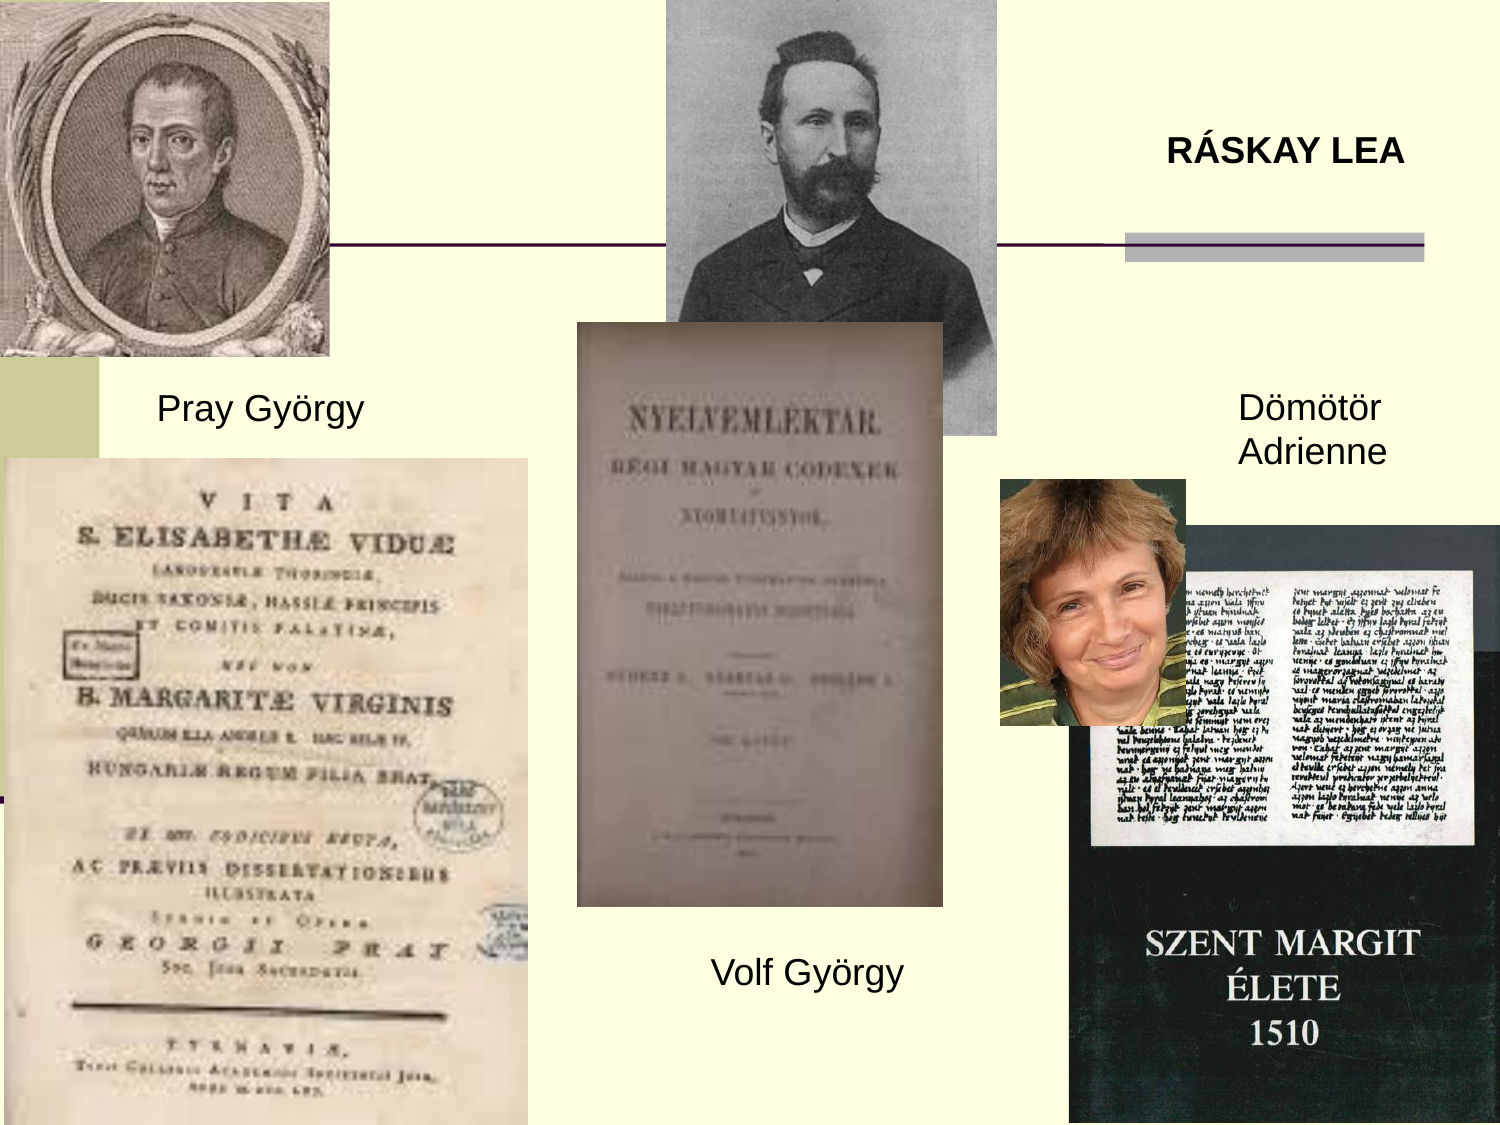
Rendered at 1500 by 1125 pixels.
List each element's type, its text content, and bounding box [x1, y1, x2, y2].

text_box Volf György [695, 940, 972, 1001]
picture [577, 0, 997, 907]
picture [1000, 479, 1500, 1123]
text_box RÁSKAY LEA [1151, 118, 1421, 179]
text_box Pray György [141, 376, 390, 437]
picture [0, 2, 330, 357]
picture [4, 458, 528, 1125]
text_box Dömötör Adrienne [1223, 375, 1500, 480]
